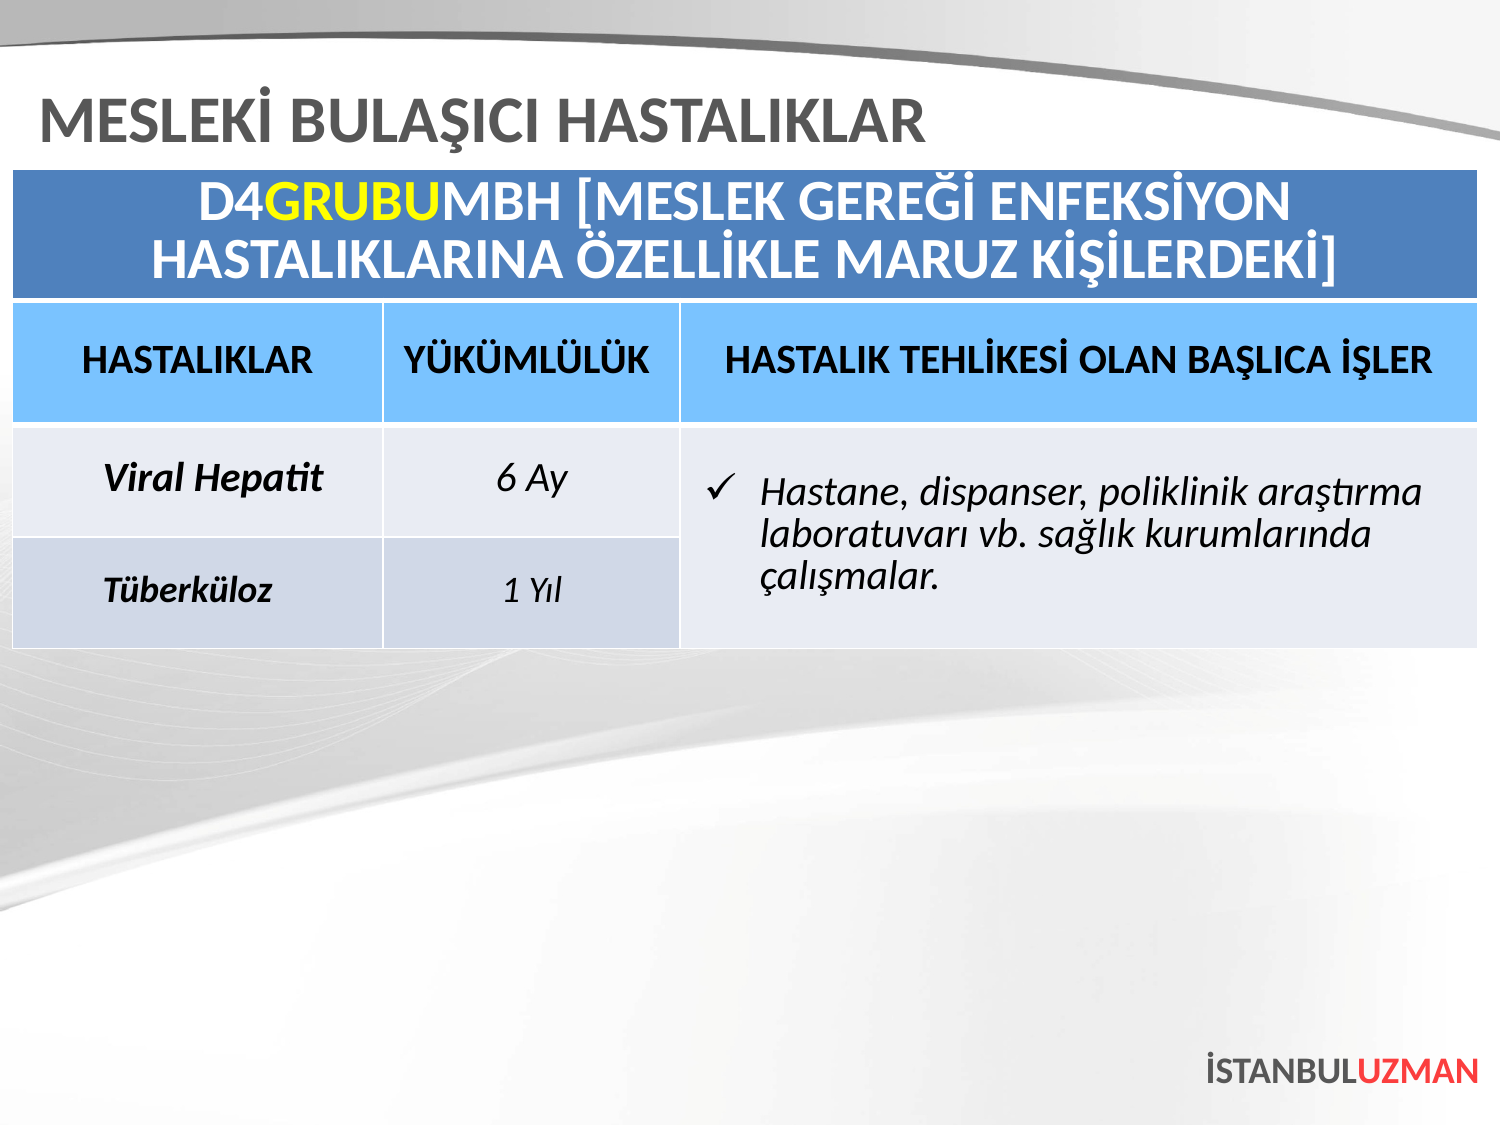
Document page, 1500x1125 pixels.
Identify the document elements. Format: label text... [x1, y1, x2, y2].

table_cell 6 Ay [384, 428, 679, 536]
picture [0, 0, 1500, 1125]
table_cell YÜKÜMLÜLÜK [384, 303, 679, 422]
table_cell HASTALIKLAR [13, 303, 382, 422]
text_box İSTANBULUZMAN [1133, 1046, 1480, 1125]
text_box MESLEKİ BULAŞICI HASTALIKLAR [38, 67, 1485, 174]
table_cell 1 Yıl [384, 538, 679, 648]
table_cell Viral Hepatit [13, 428, 382, 536]
table_cell Tüberküloz [13, 538, 382, 648]
table_header D4GRUBUMBH [MESLEK GEREĞİ ENFEKSİYON HASTALIKLARINA ÖZELLİKLE MARUZ KİŞİLERDEKİ] [13, 170, 1477, 298]
table_cell Hastane, dispanser, poliklinik araştırma laboratuvarı vb. sağlık kurumlarında çalışmalar. [681, 428, 1477, 648]
table_cell HASTALIK TEHLİKESİ OLAN BAŞLICA İŞLER [681, 303, 1477, 422]
